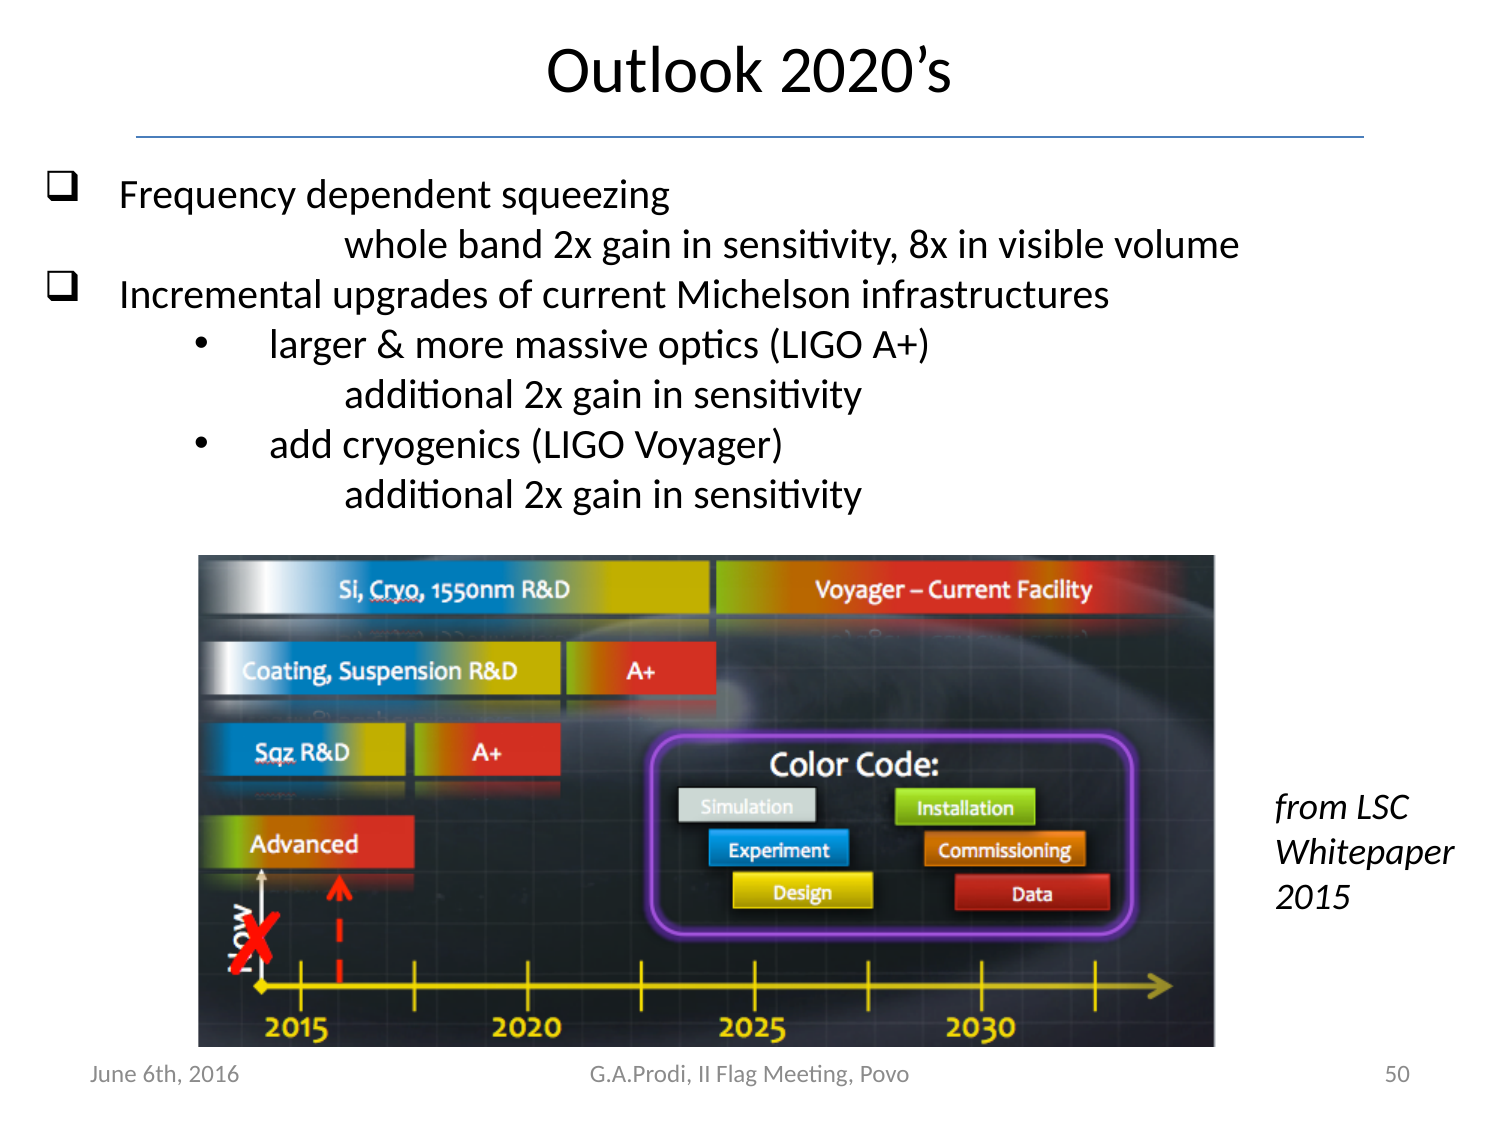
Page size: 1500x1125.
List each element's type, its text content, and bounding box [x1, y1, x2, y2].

slide_number 50 [1074, 1042, 1425, 1103]
footer G.A.Prodi, II Flag Meeting, Povo [512, 1058, 988, 1103]
text_box Outlook 2020’s [202, 18, 1298, 114]
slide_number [75, 1042, 425, 1103]
text_box from LSC Whitepaper 2015 [1259, 775, 1470, 925]
text_box Frequency dependent squeezing whole band 2x gain in sensitivity, 8x in visible volume Incremental upgrades of current Michelson infrastructures larger & more massive optics (LIGO A+) additional 2x gain in sensitivity add cryogenics (LIGO Voyager) additional 2x gain in sensitivity [29, 159, 1483, 525]
picture [198, 554, 1216, 1051]
